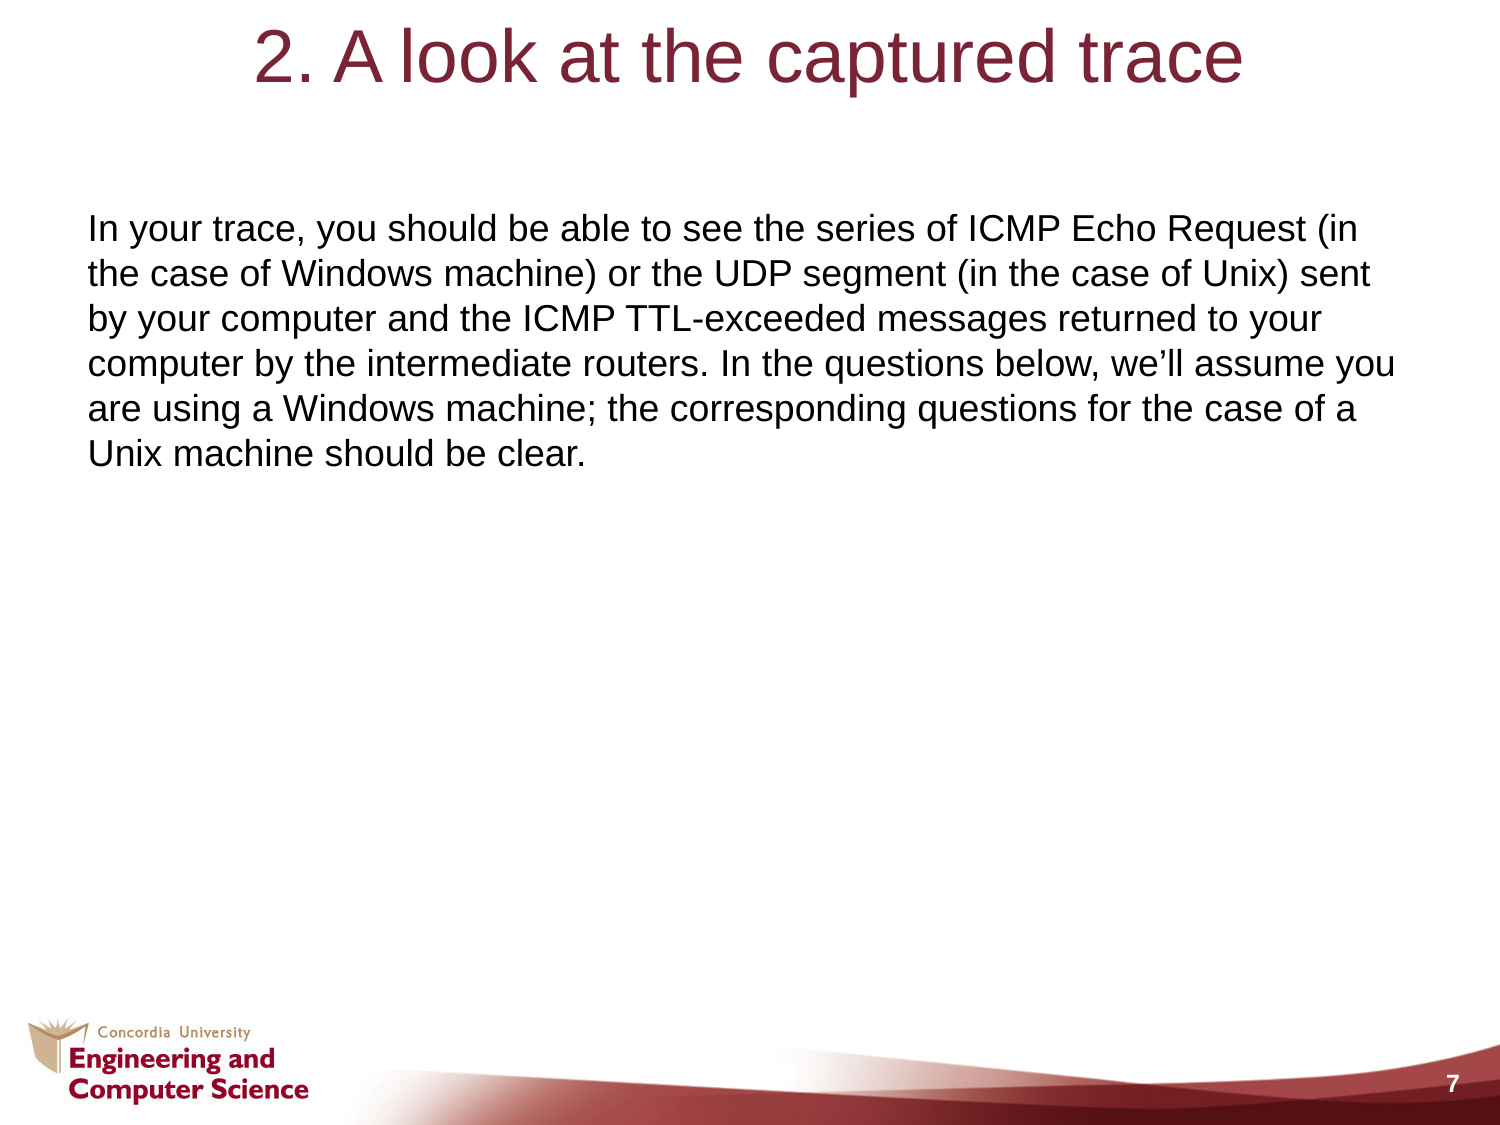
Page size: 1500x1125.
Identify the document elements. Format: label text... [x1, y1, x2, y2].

picture [0, 0, 1500, 1125]
title 2. A look at the captured trace [112, 0, 1388, 188]
list In your trace, you should be able to see the series of ICMP Echo Request (in the case of Windows machine) or the UDP segment (in the case of Unix) sent by your computer and the ICMP TTL-exceeded messages returned to your computer by the intermediate routers. In the questions below, we’ll assume you are using a Windows machine; the corresponding questions for the case of a Unix machine should be clear. [72, 196, 1436, 772]
slide_number 7 [1387, 1052, 1475, 1113]
